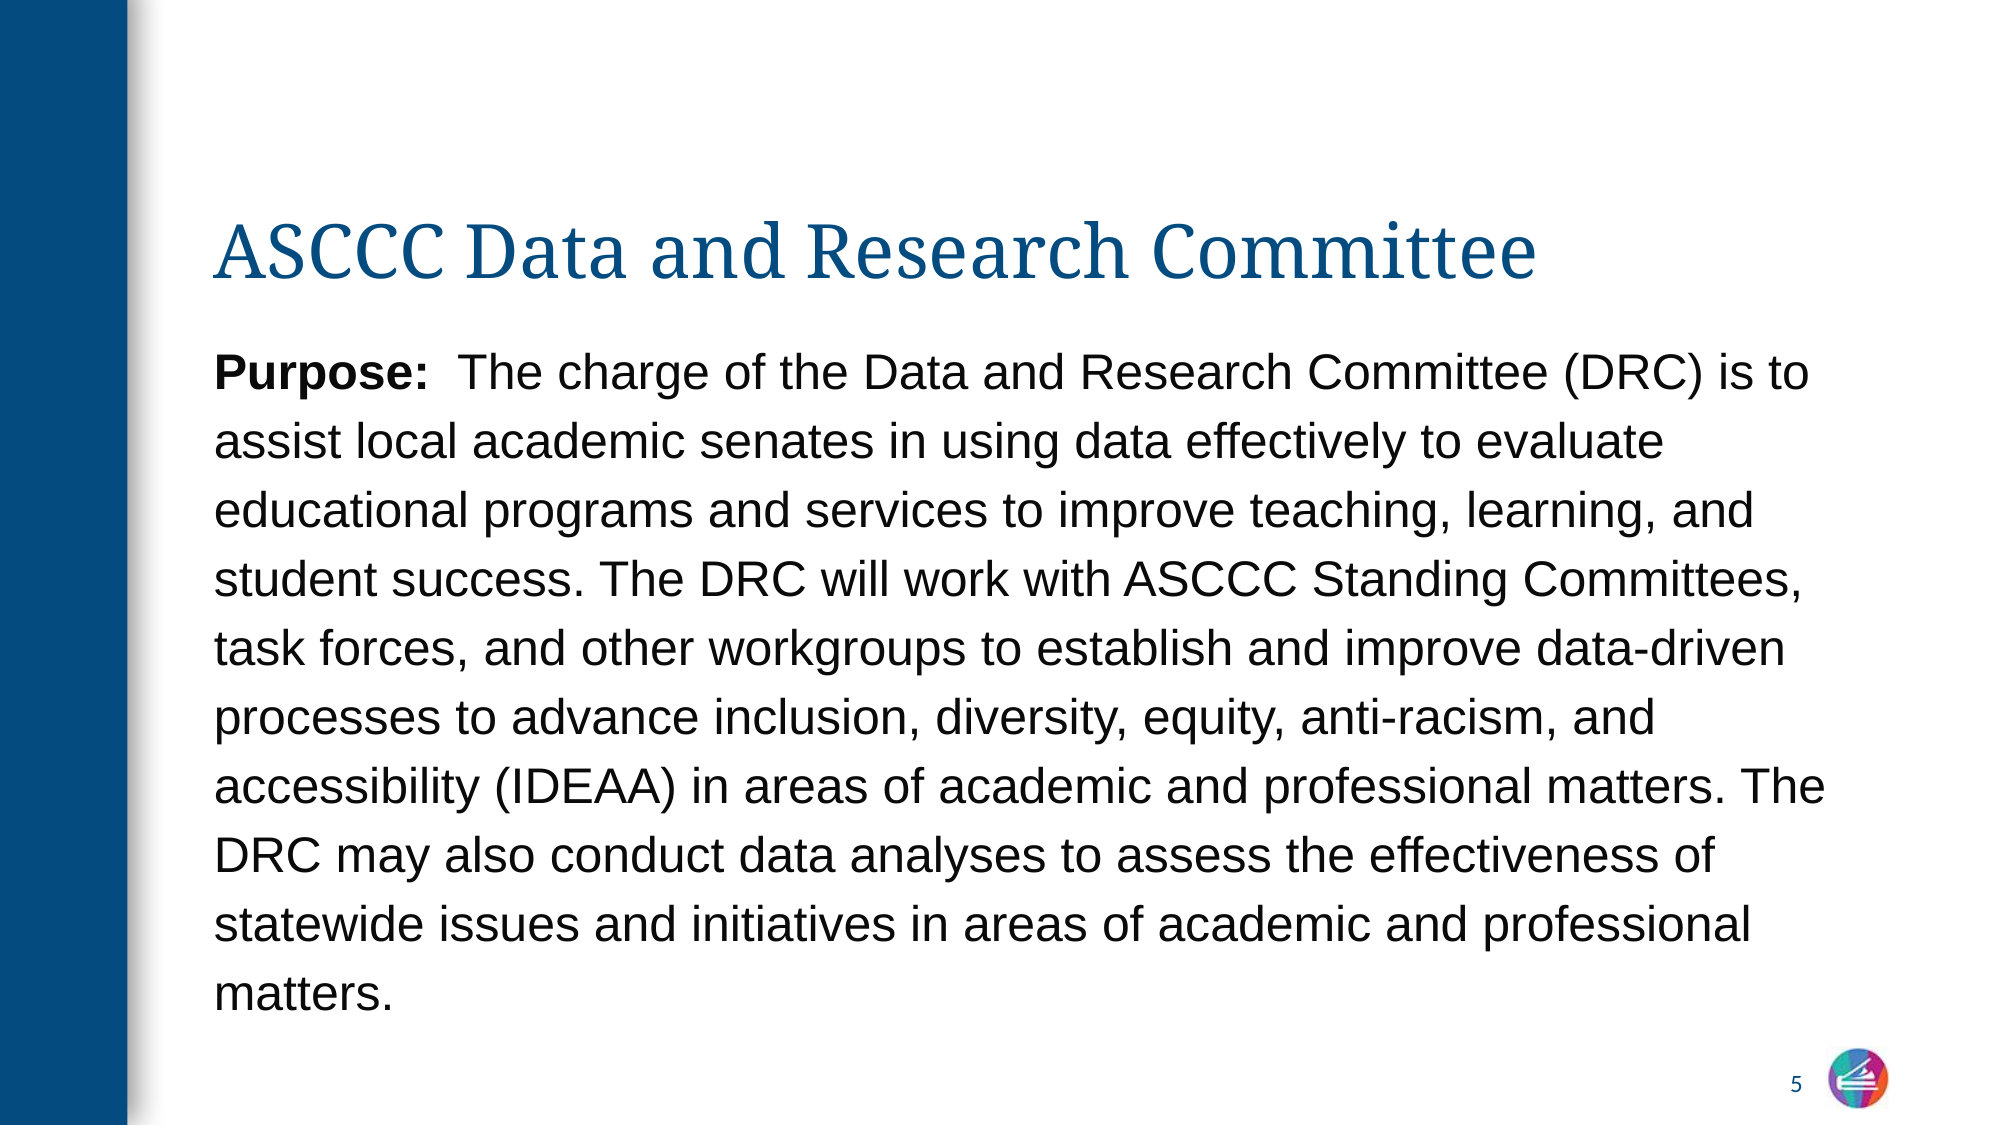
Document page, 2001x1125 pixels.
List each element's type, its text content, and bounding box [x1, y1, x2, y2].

slide_number 5 [1630, 1062, 1818, 1104]
list Purpose: The charge of the Data and Research Committee (DRC) is to assist local academic senates in using data effectively to evaluate educational programs and services to improve teaching, learning, and student success. The DRC will work with ASCCC Standing Committees, task forces, and other workgroups to establish and improve data-driven processes to advance inclusion, diversity, equity, anti-racism, and accessibility (IDEAA) in areas of academic and professional matters. The DRC may also conduct data analyses to assess the effectiveness of statewide issues and initiatives in areas of academic and professional matters. [198, 322, 1891, 1011]
title ASCCC Data and Research Committee [198, 114, 1891, 303]
picture [1826, 1046, 1891, 1111]
